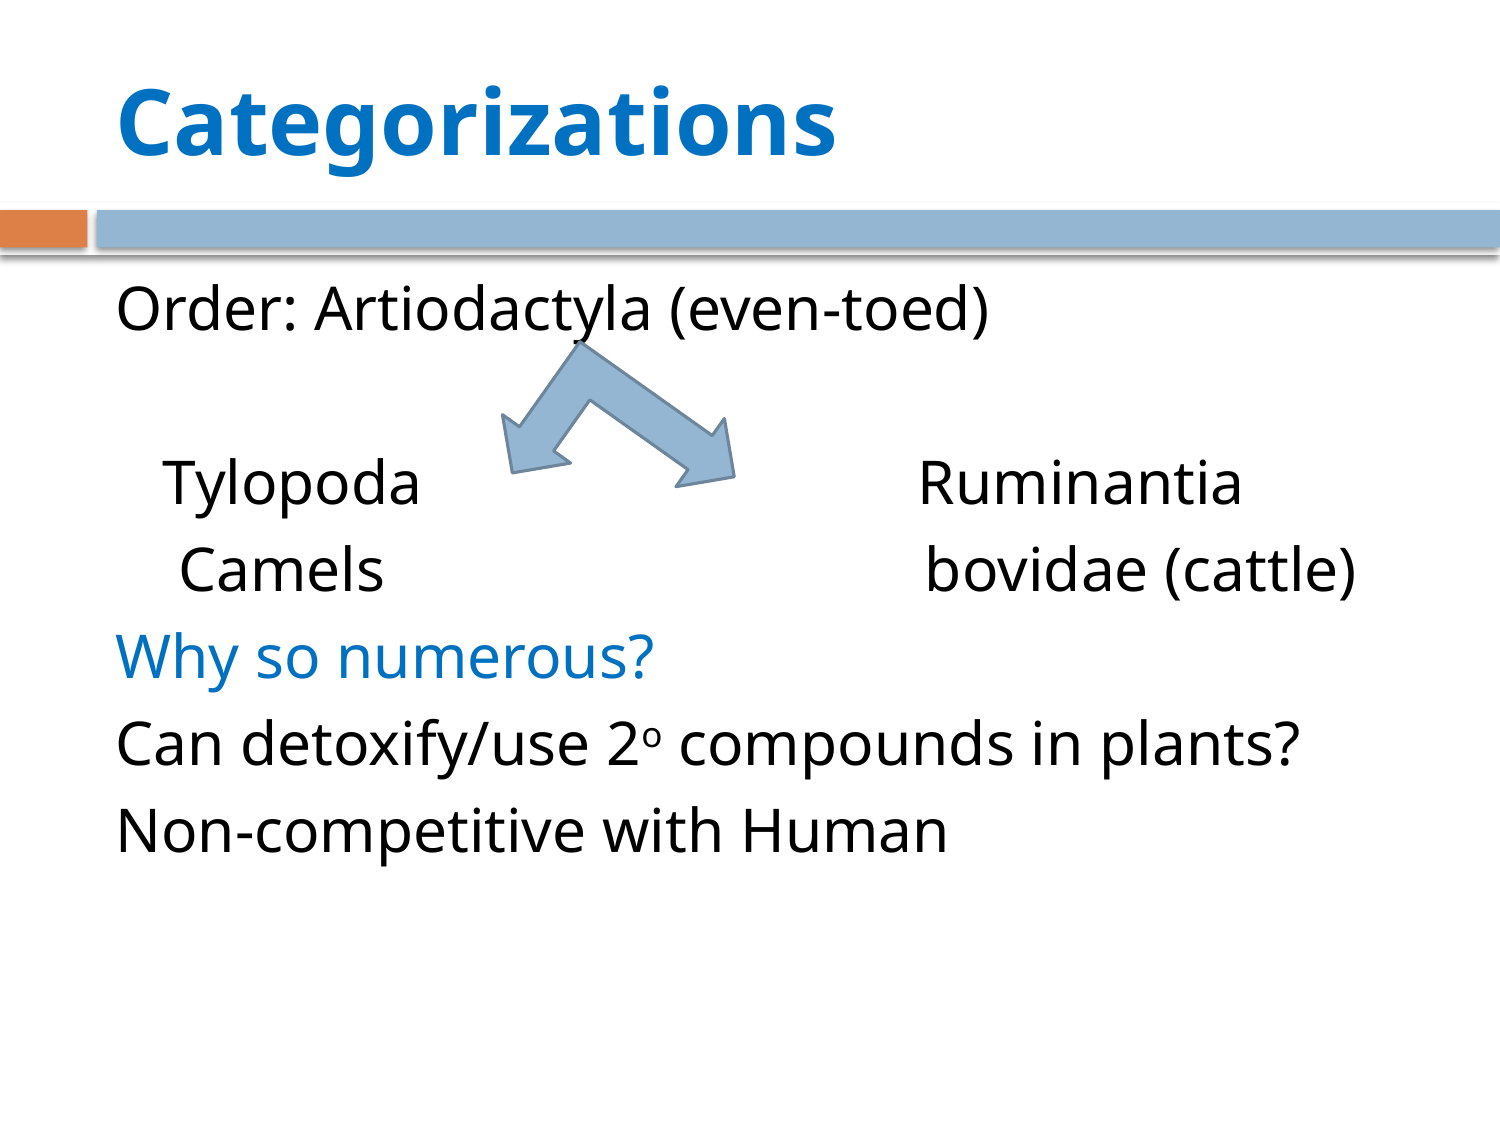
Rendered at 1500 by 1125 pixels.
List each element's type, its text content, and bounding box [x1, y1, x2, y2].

list Order: Artiodactyla (even-toed) Tylopoda Ruminantia Camels bovidae (cattle) Why so numerous? Can detoxify/use 2o compounds in plants? Non-competitive with Human [100, 262, 1438, 1000]
title Categorizations [100, 37, 1438, 200]
text_box [500, 340, 736, 489]
